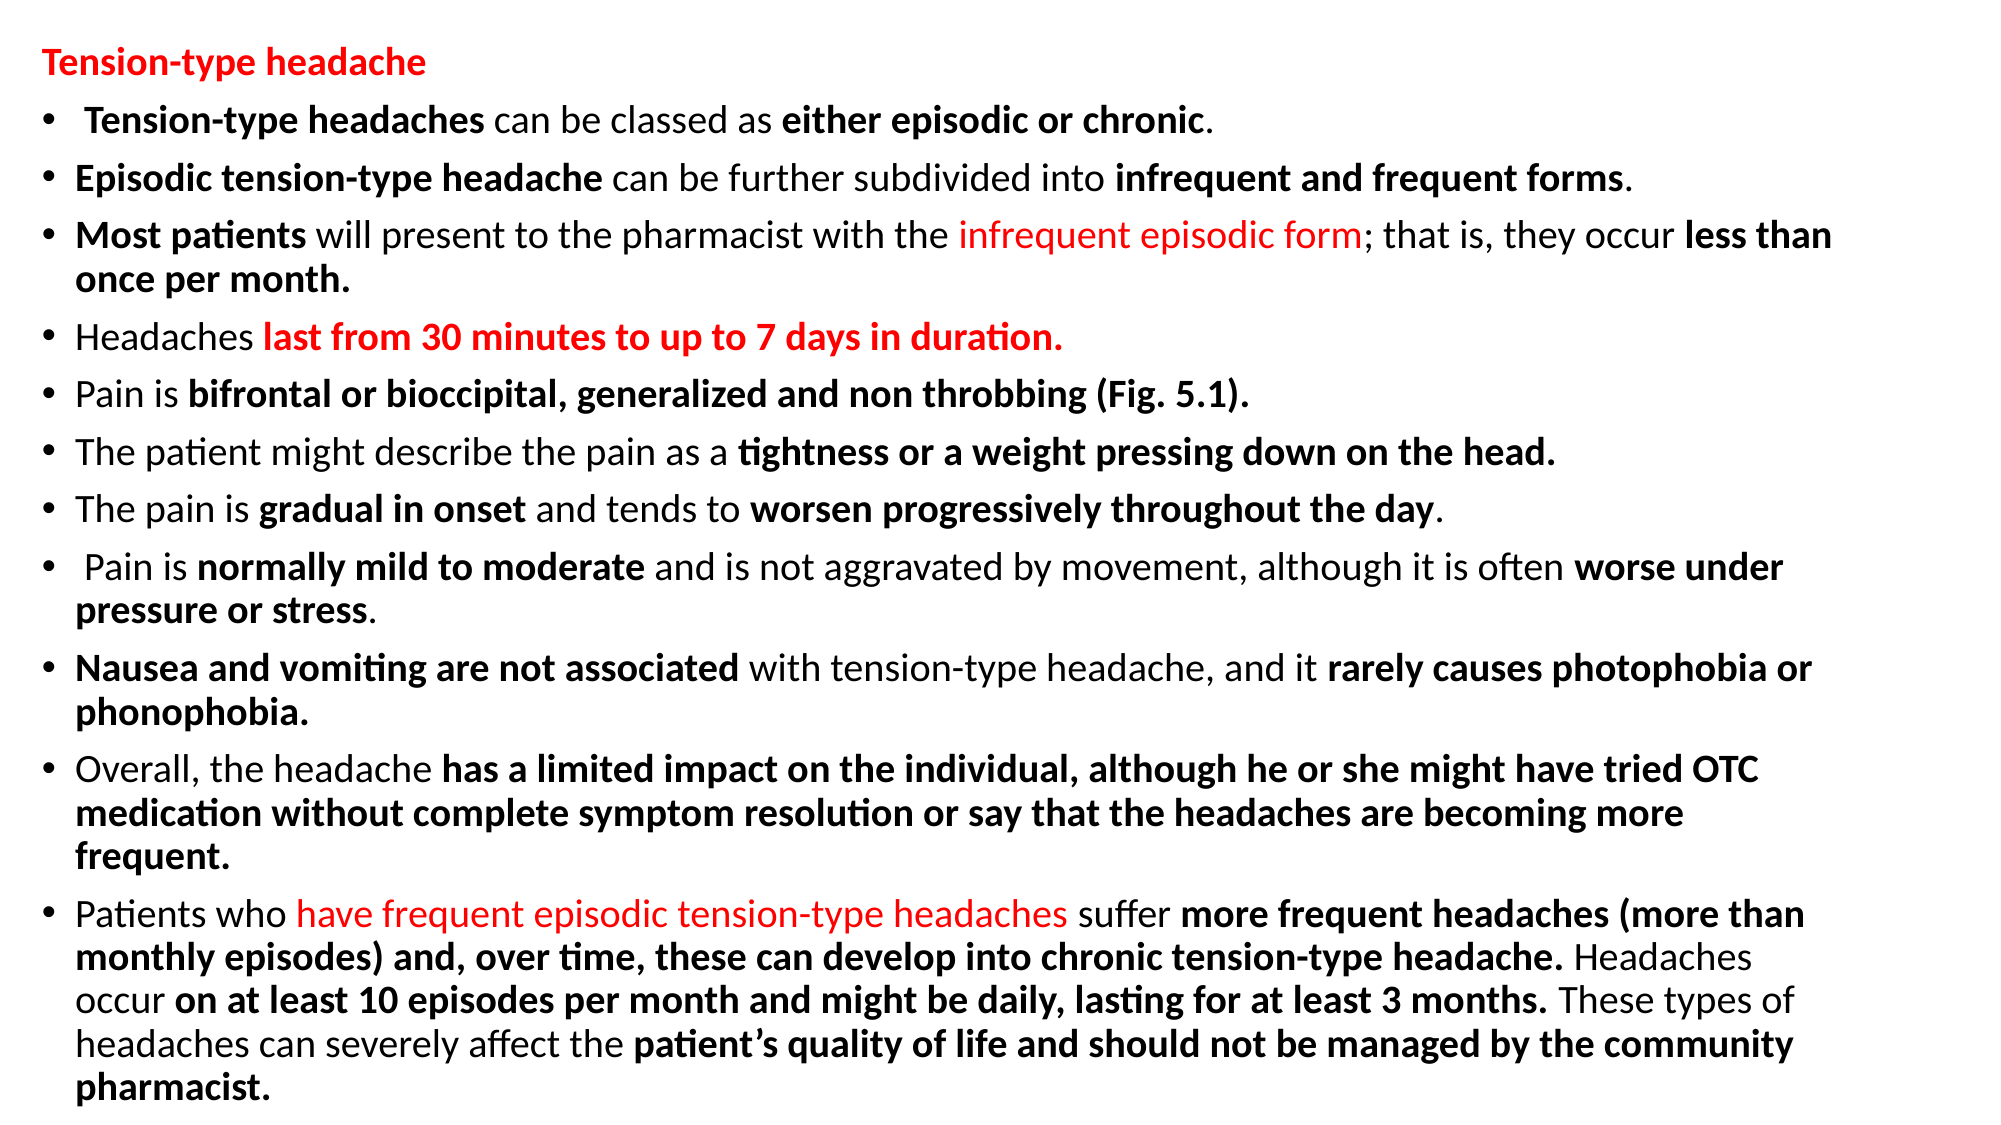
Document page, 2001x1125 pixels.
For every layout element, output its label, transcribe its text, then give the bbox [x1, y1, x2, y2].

list Tension-type headache Tension-type headaches can be classed as either episodic or chronic. Episodic tension-type headache can be further subdivided into infrequent and frequent forms. Most patients will present to the pharmacist with the infrequent episodic form; that is, they occur less than once per month. Headaches last from 30 minutes to up to 7 days in duration. Pain is bifrontal or bioccipital, generalized and non throbbing (Fig. 5.1). The patient might describe the pain as a tightness or a weight pressing down on the head. The pain is gradual in onset and tends to worsen progressively throughout the day. Pain is normally mild to moderate and is not aggravated by movement, although it is often worse under pressure or stress. Nausea and vomiting are not associated with tension-type headache, and it rarely causes photophobia or phonophobia. Overall, the headache has a limited impact on the individual, although he or she might have tried OTC medication without complete symptom resolution or say that the headaches are becoming more frequent. Patients who have frequent episodic tension-type headaches suffer more frequent headaches (more than monthly episodes) and, over time, these can develop into chronic tension-type headache. Headaches occur on at least 10 episodes per month and might be daily, lasting for at least 3 months. These types of headaches can severely affect the patient’s quality of life and should not be managed by the community pharmacist. [26, 33, 1863, 1125]
